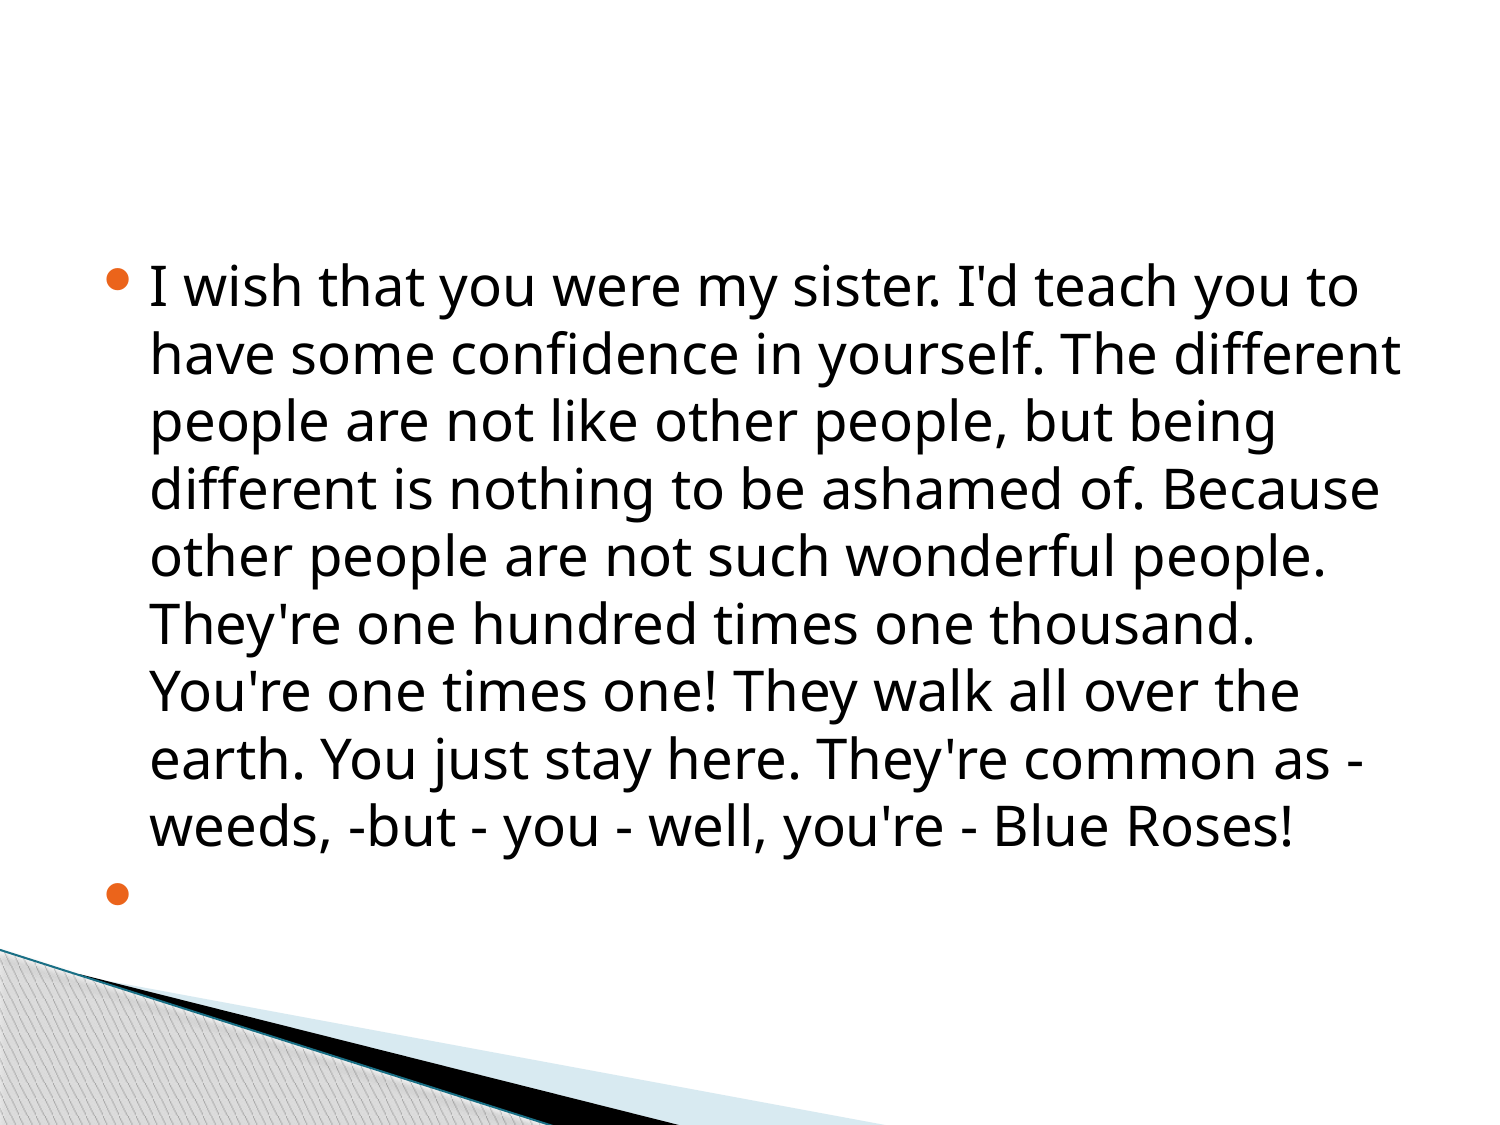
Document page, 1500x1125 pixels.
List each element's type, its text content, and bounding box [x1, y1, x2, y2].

list I wish that you were my sister. I'd teach you to have some confidence in yourself. The different people are not like other people, but being different is nothing to be ashamed of. Because other people are not such wonderful people. They're one hundred times one thousand. You're one times one! They walk all over the earth. You just stay here. They're common as - weeds, -but - you - well, you're - Blue Roses! [75, 243, 1425, 986]
